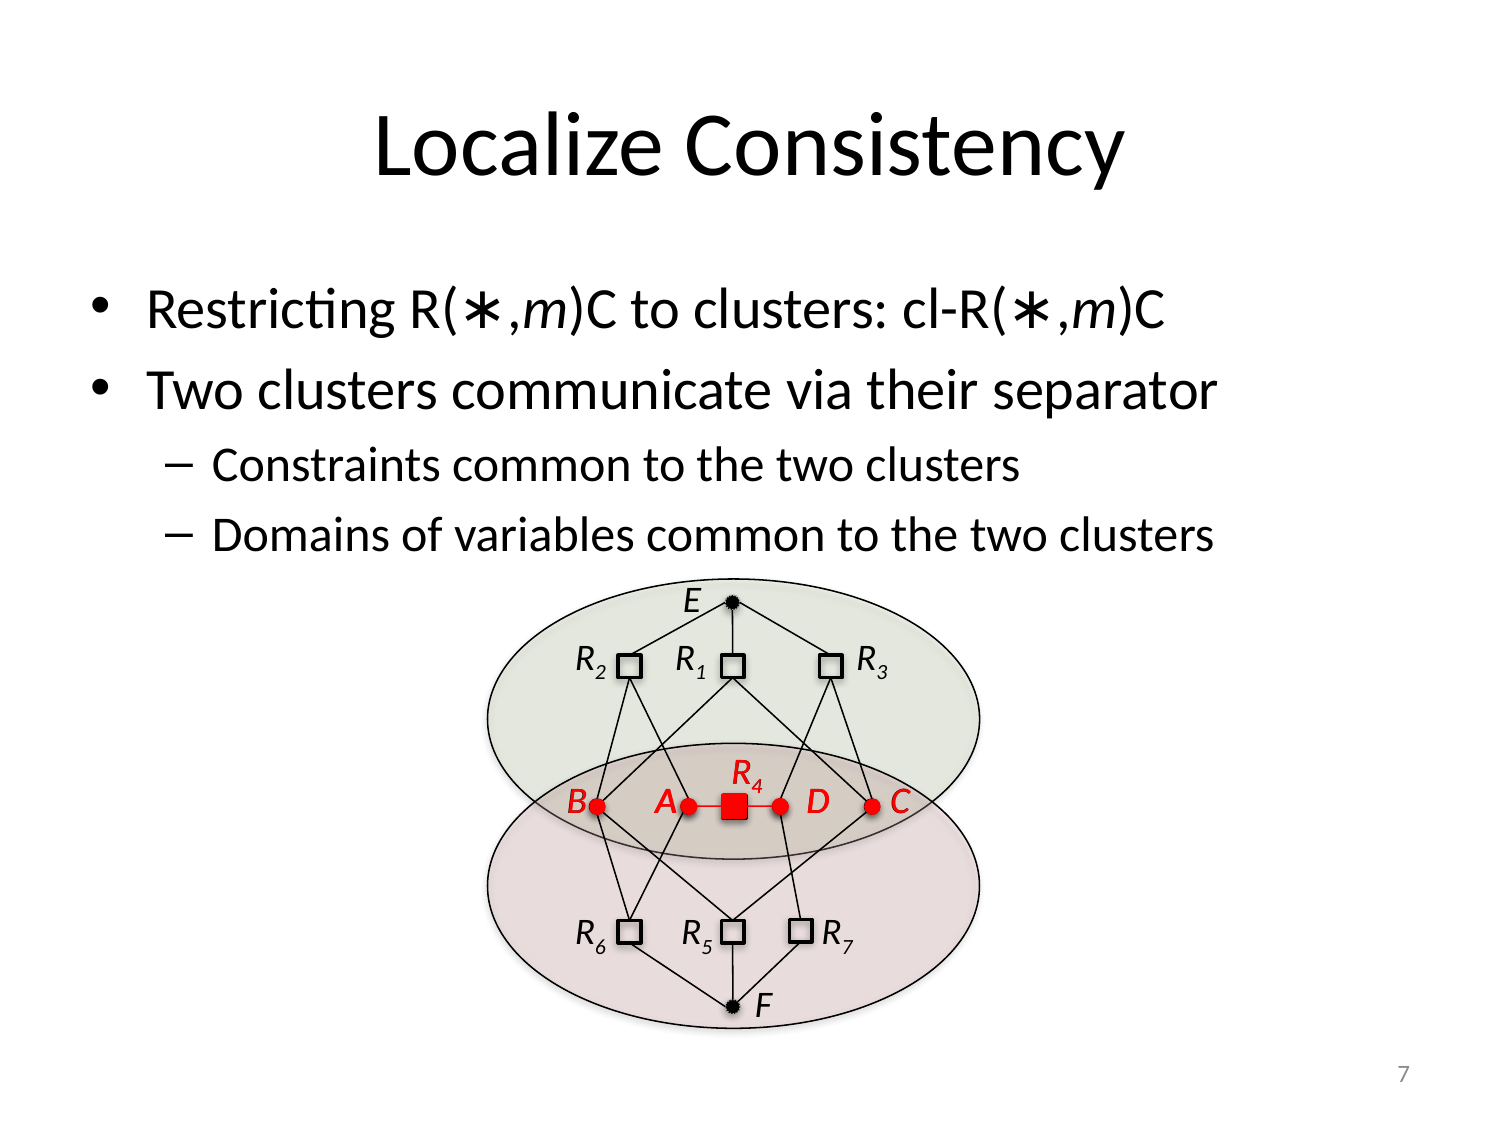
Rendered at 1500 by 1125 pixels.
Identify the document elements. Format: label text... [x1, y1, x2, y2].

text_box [651, 746, 834, 774]
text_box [563, 776, 915, 823]
list Restricting R(∗,m)C to clusters: cl-R(∗,m)C Two clusters communicate via their separator Constraints common to the two clusters Domains of variables common to the two clusters [75, 262, 1425, 1005]
slide_number 7 [1074, 1042, 1425, 1103]
title Localize Consistency [75, 45, 1425, 233]
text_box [487, 574, 980, 1029]
